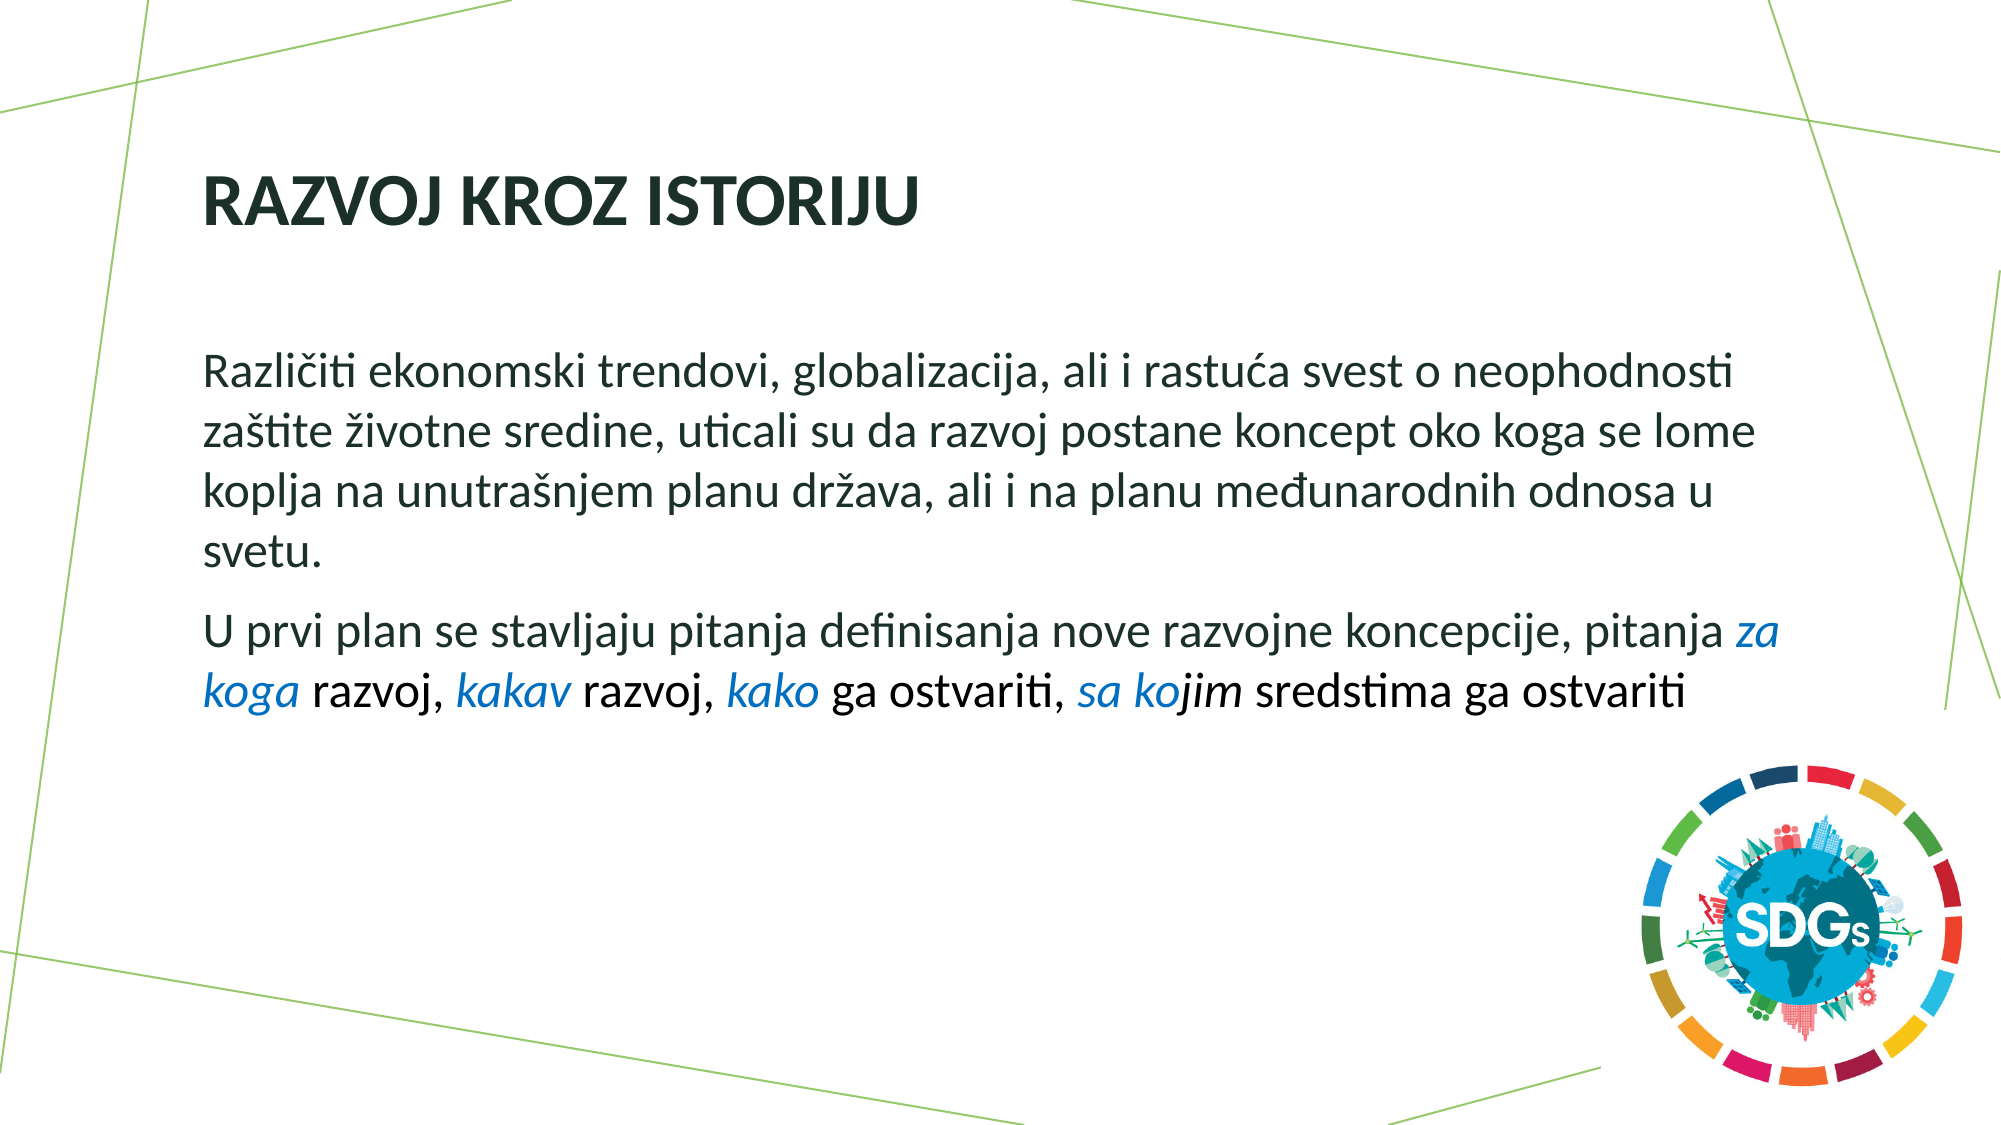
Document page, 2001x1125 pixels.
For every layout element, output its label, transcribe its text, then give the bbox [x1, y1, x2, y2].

title Razvoj kroz istoriju [187, 87, 1813, 315]
list Različiti ekonomski trendovi, globalizacija, ali i rastuća svest o neophodnosti zaštite životne sredine, uticali su da razvoj postane koncept oko koga se lome koplja na unutrašnjem planu država, ali i na planu međunarodnih odnosa u svetu. U prvi plan se stavljaju pitanja definisanja nove razvojne koncepcije, pitanja za koga razvoj, kakav razvoj, kako ga ostvariti, sa kojim sredstima ga ostvariti [187, 329, 1813, 990]
picture [1601, 710, 2000, 1125]
